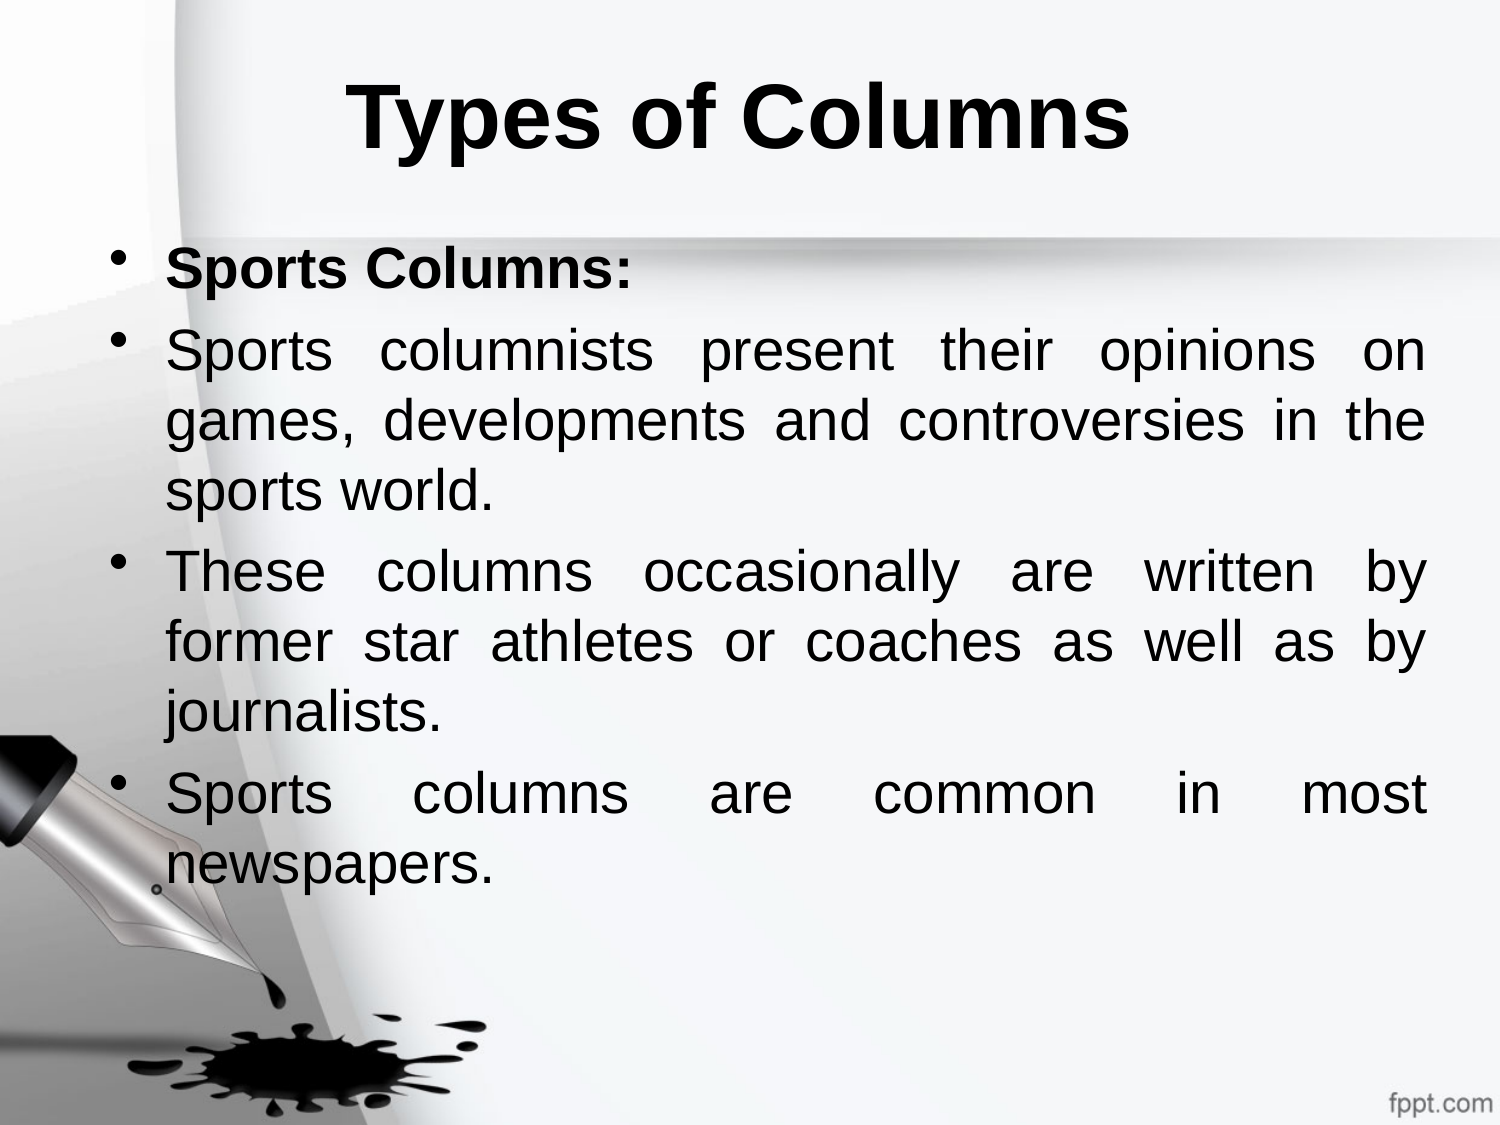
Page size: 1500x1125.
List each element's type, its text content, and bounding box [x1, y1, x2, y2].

list Sports Columns: Sports columnists present their opinions on games, developments and controversies in the sports world. These columns occasionally are written by former star athletes or coaches as well as by journalists. Sports columns are common in most newspapers. [93, 222, 1444, 966]
title Types of Columns [64, 30, 1416, 193]
picture [0, 0, 1500, 1125]
